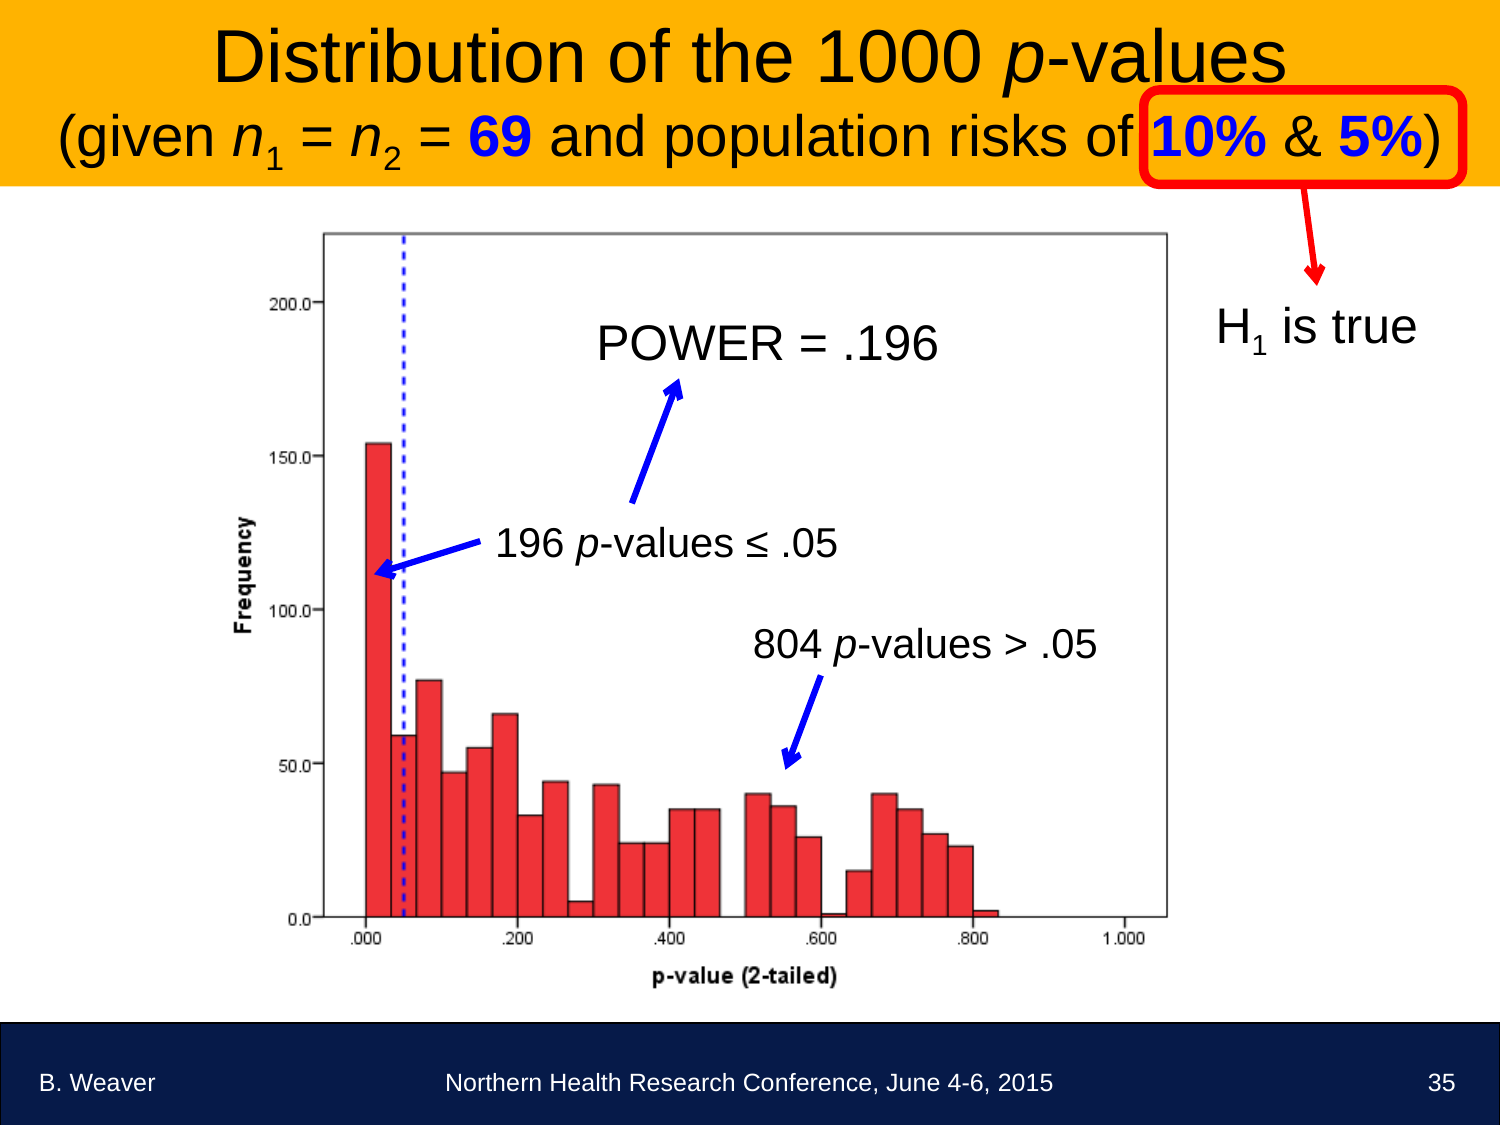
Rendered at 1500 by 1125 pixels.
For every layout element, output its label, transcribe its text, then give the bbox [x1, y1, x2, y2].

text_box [785, 675, 822, 771]
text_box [373, 541, 481, 575]
picture [206, 223, 1190, 1012]
text_box H1 is true [1198, 285, 1435, 369]
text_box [631, 378, 680, 504]
text_box [1143, 89, 1463, 185]
title Distribution of the 1000 p-values (given n1 = n2 = 69 and population risks of 10% & 5%) [0, 0, 1500, 187]
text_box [1302, 184, 1318, 287]
